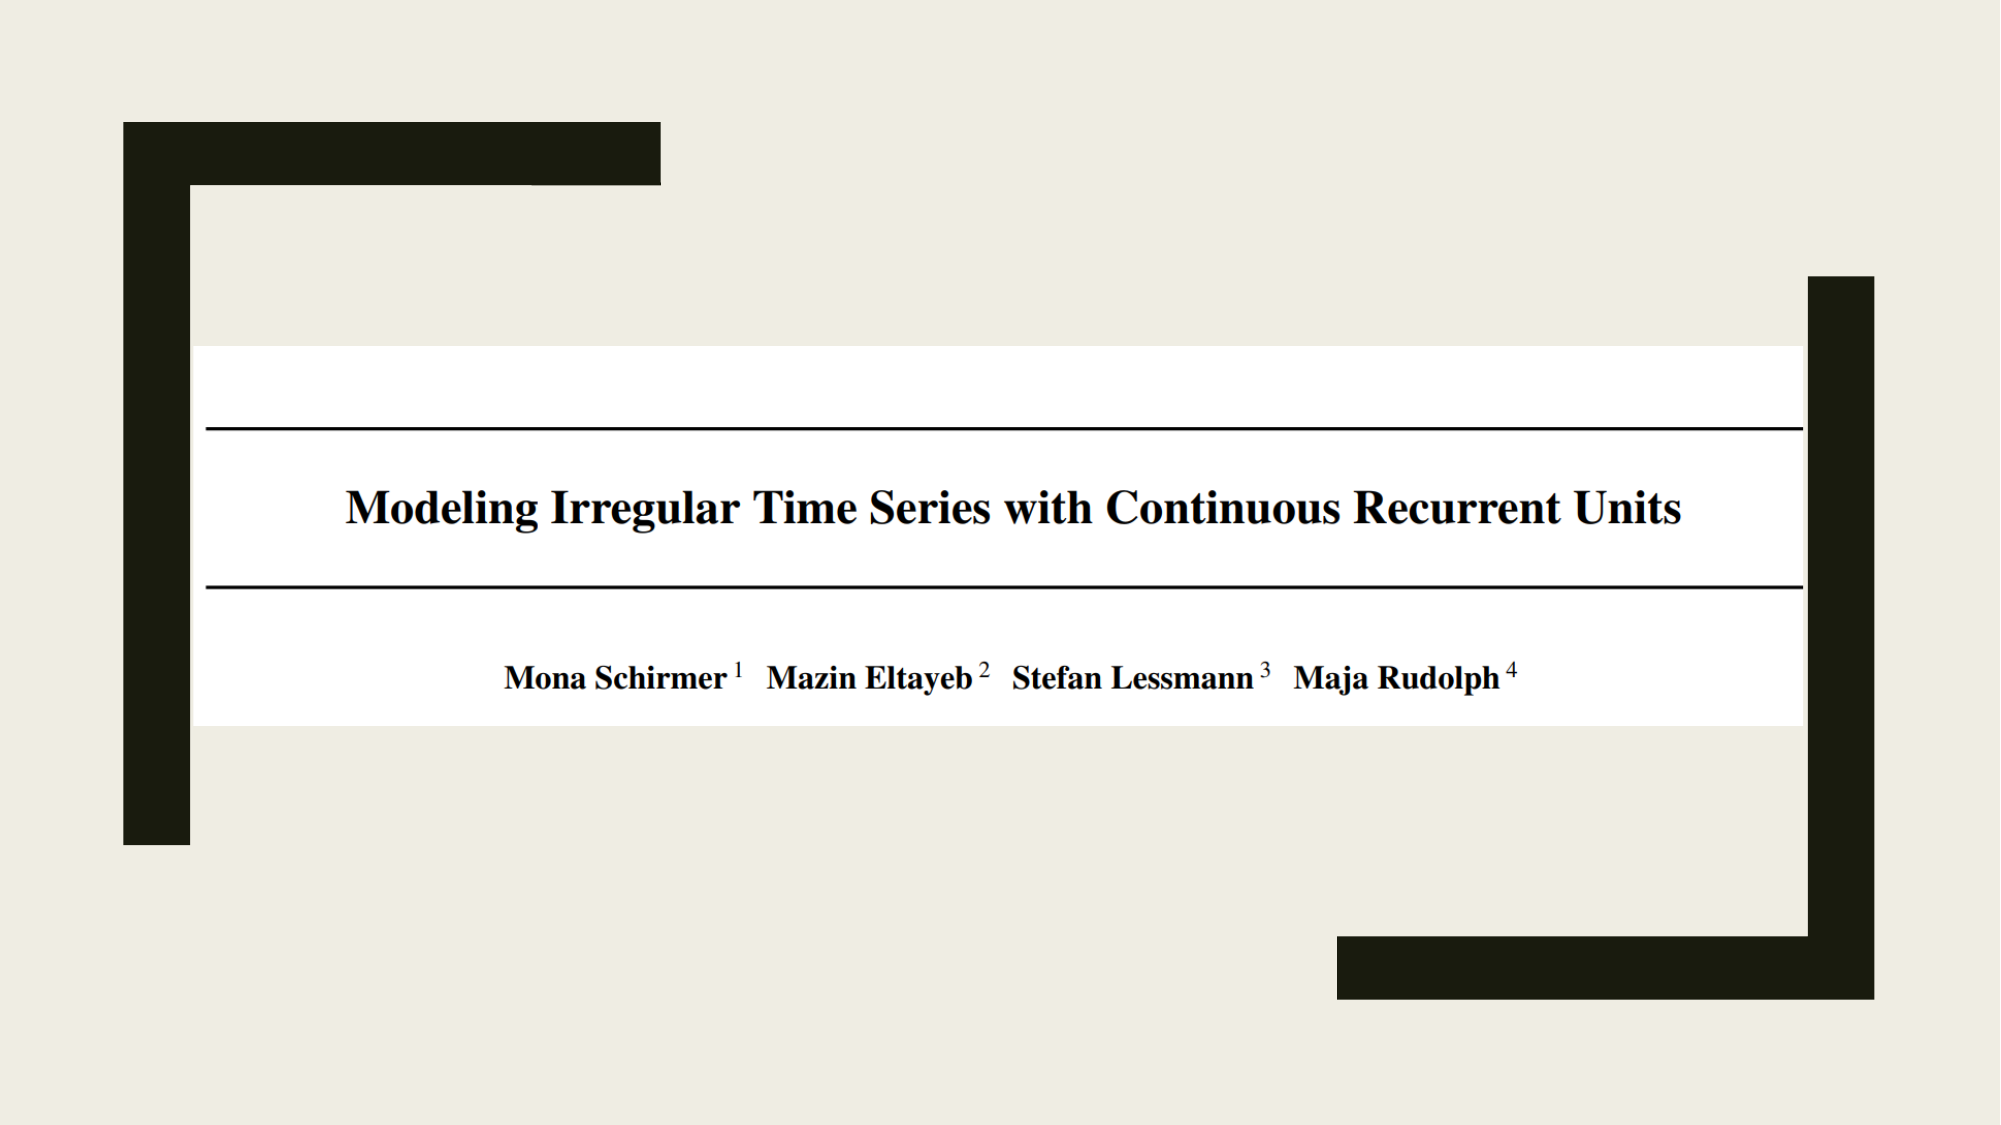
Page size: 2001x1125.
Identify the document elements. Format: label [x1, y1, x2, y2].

picture [193, 346, 1804, 726]
